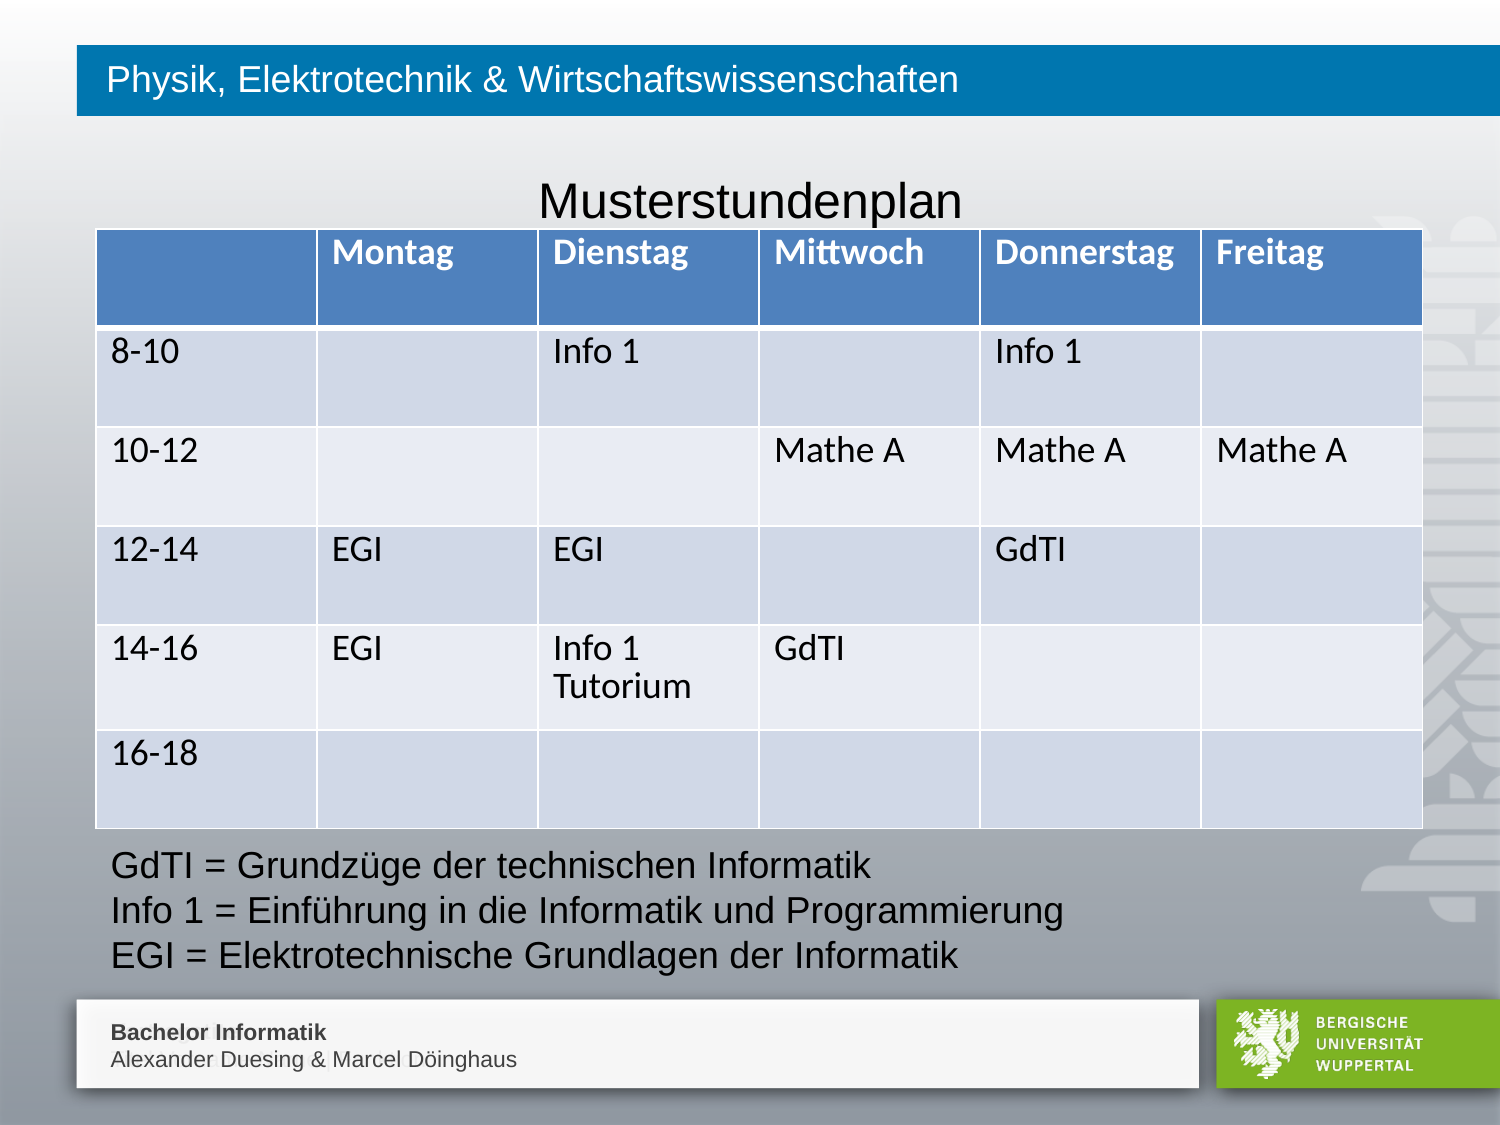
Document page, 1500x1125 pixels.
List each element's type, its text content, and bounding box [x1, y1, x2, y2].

table_header Mittwoch [760, 230, 979, 325]
table_cell [760, 331, 979, 426]
table_cell GdTI [760, 626, 979, 729]
text_box [1216, 999, 1500, 1089]
table_cell [539, 731, 758, 828]
table_cell [1202, 626, 1422, 729]
table_cell Info 1 [539, 331, 758, 426]
table_header [97, 230, 316, 325]
table_cell 8-10 [97, 331, 316, 426]
table_cell [760, 527, 979, 624]
table_cell [318, 731, 537, 828]
table_cell EGI [539, 527, 758, 624]
text_box GdTI = Grundzüge der technischen Informatik Info 1 = Einführung in die Informatik und Programmierung EGI = Elektrotechnische Grundlagen der Informatik [95, 834, 1423, 984]
table_cell [1202, 331, 1422, 426]
table_cell Mathe A [1202, 428, 1422, 525]
table_cell Mathe A [760, 428, 979, 525]
table_header Freitag [1202, 230, 1422, 325]
text_box Musterstundenplan [95, 160, 1407, 228]
table_cell GdTI [981, 527, 1200, 624]
table_header Montag [318, 230, 537, 325]
table_cell [318, 428, 537, 525]
picture [1234, 1009, 1423, 1079]
table_cell 10-12 [97, 428, 316, 525]
table_cell [760, 731, 979, 828]
text_box Physik, Elektrotechnik & Wirtschaftswissenschaften [75, 43, 1500, 118]
table_cell 16-18 [97, 731, 316, 828]
table_cell 14-16 [97, 626, 316, 729]
table_cell Info 1 Tutorium [539, 626, 758, 729]
table_cell [1202, 731, 1422, 828]
table_cell [981, 731, 1200, 828]
table_cell [539, 428, 758, 525]
table_header Donnerstag [981, 230, 1200, 325]
table_cell [318, 331, 537, 426]
table_cell Info 1 [981, 331, 1200, 426]
table_cell EGI [318, 527, 537, 624]
table_cell EGI [318, 626, 537, 729]
table_cell Mathe A [981, 428, 1200, 525]
table_header Dienstag [539, 230, 758, 325]
table_cell 12-14 [97, 527, 316, 624]
table_cell [981, 626, 1200, 729]
text_box [76, 999, 1200, 1089]
text_box Bachelor Informatik Alexander Duesing & Marcel Döinghaus [95, 1009, 975, 1080]
table_cell [1202, 527, 1422, 624]
